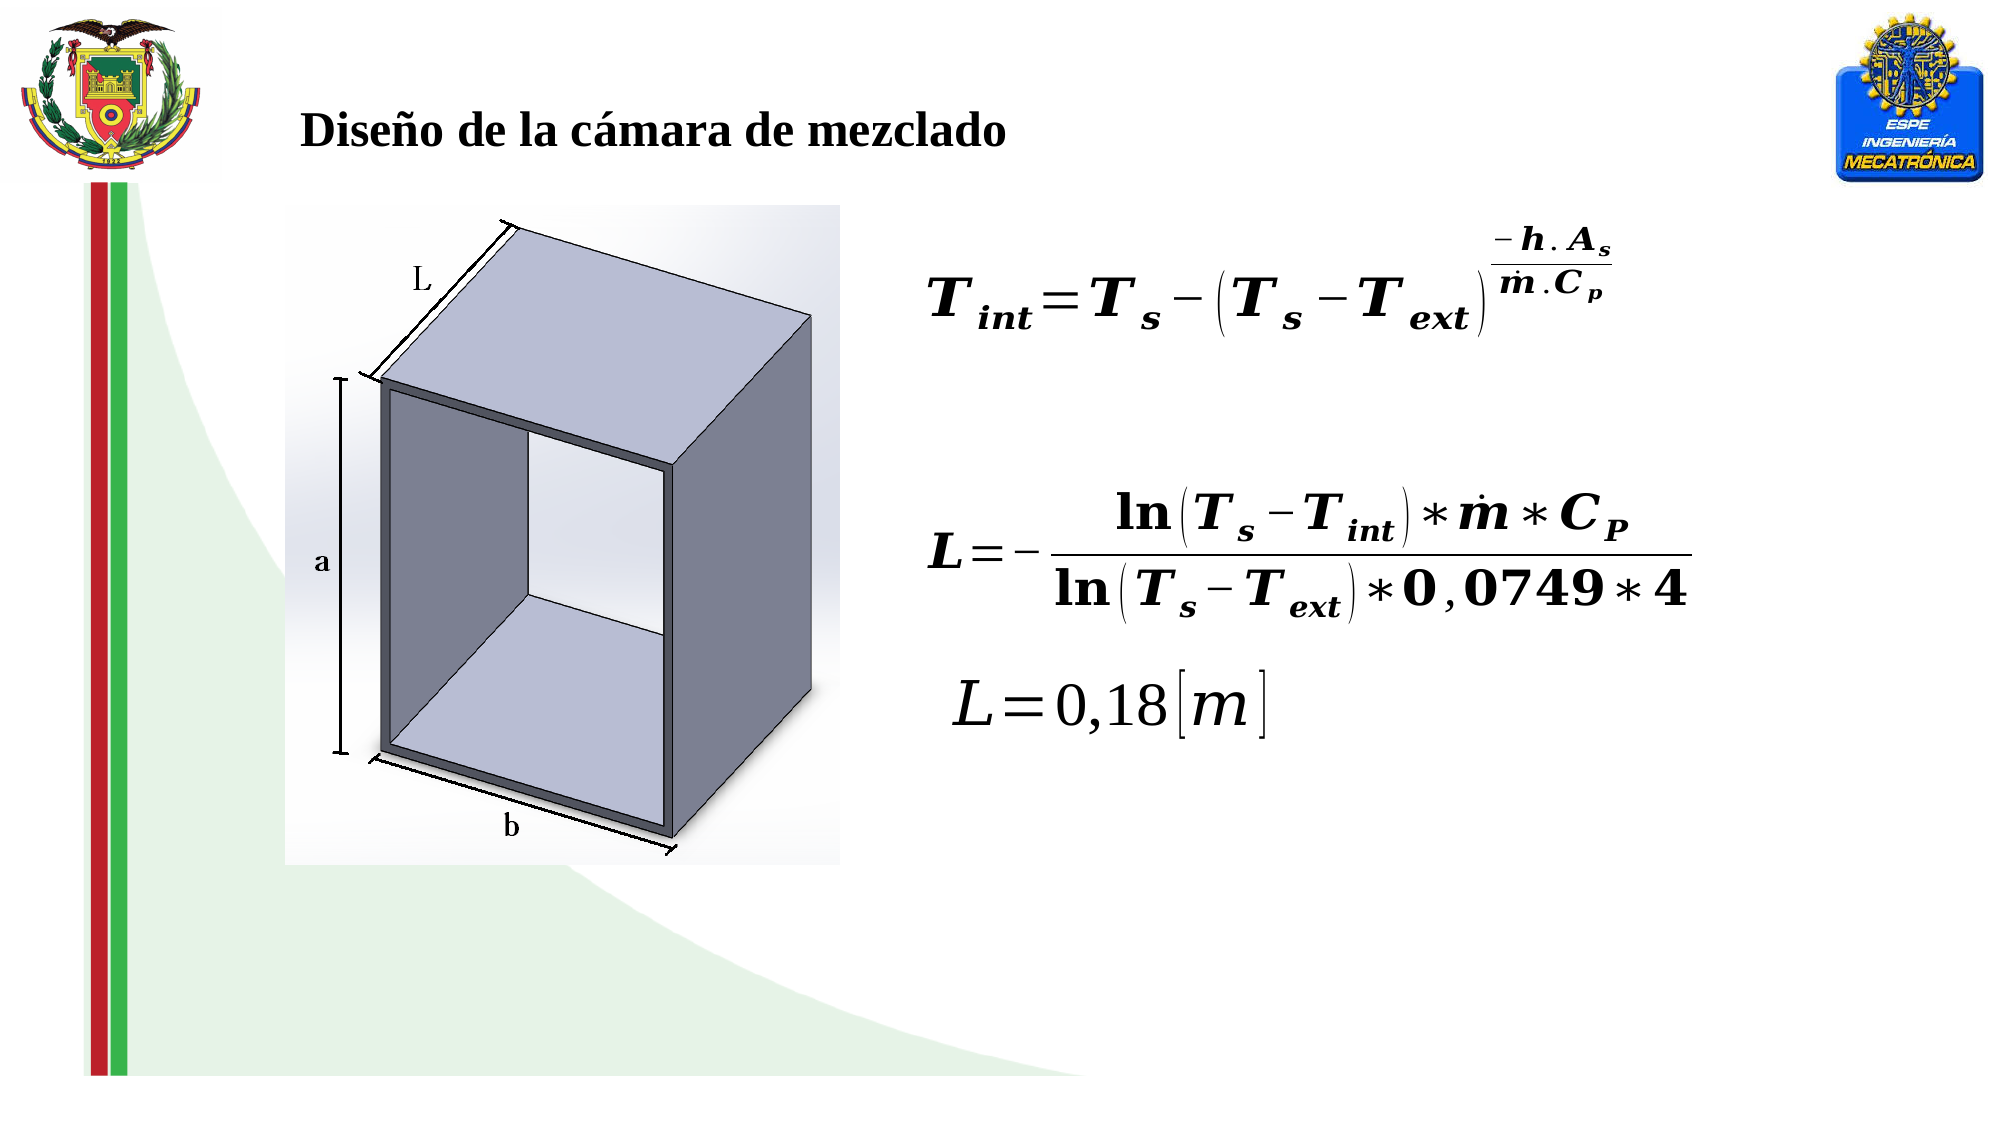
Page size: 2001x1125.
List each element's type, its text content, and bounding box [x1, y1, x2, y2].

picture [1831, 12, 1988, 188]
picture [0, 7, 1099, 1075]
text_box Diseño de la cámara de mezclado [285, 88, 1316, 164]
